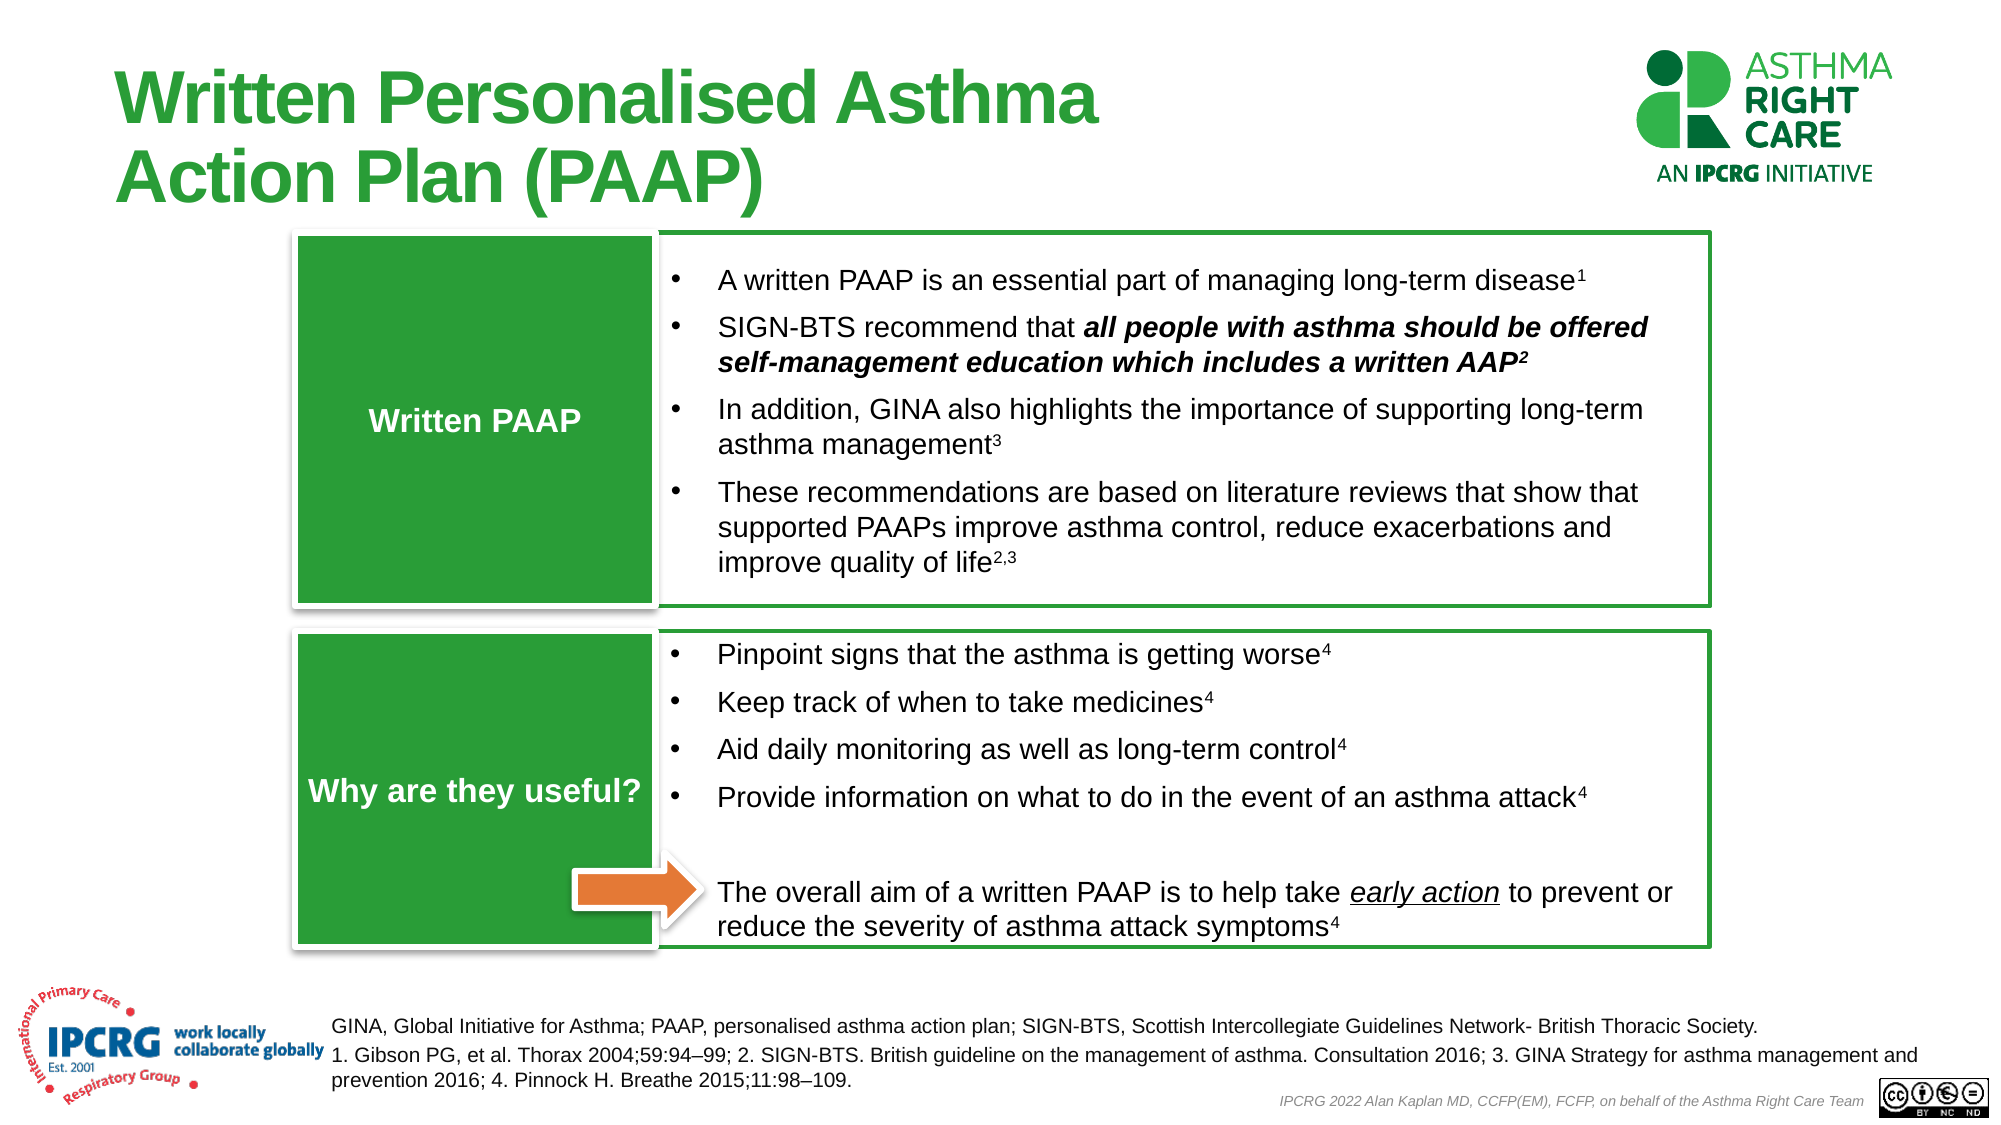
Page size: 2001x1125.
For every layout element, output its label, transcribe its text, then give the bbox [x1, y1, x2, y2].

picture [1879, 1078, 1989, 1118]
picture [1628, 45, 1900, 187]
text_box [294, 232, 1711, 948]
title Written Personalised Asthma Action Plan (PAAP) [99, 45, 1238, 233]
picture [18, 987, 324, 1105]
text_box GINA, Global Initiative for Asthma; PAAP, personalised asthma action plan; SIGN-BTS, Scottish Intercollegiate Guidelines Network- British Thoracic Society. 1. Gibson PG, et al. Thorax 2004;59:94–99; 2. SIGN-BTS. British guideline on the management of asthma. Consultation 2016; 3. GINA Strategy for asthma management and prevention 2016; 4. Pinnock H. Breathe 2015;11:98–109. [316, 1005, 1968, 1088]
